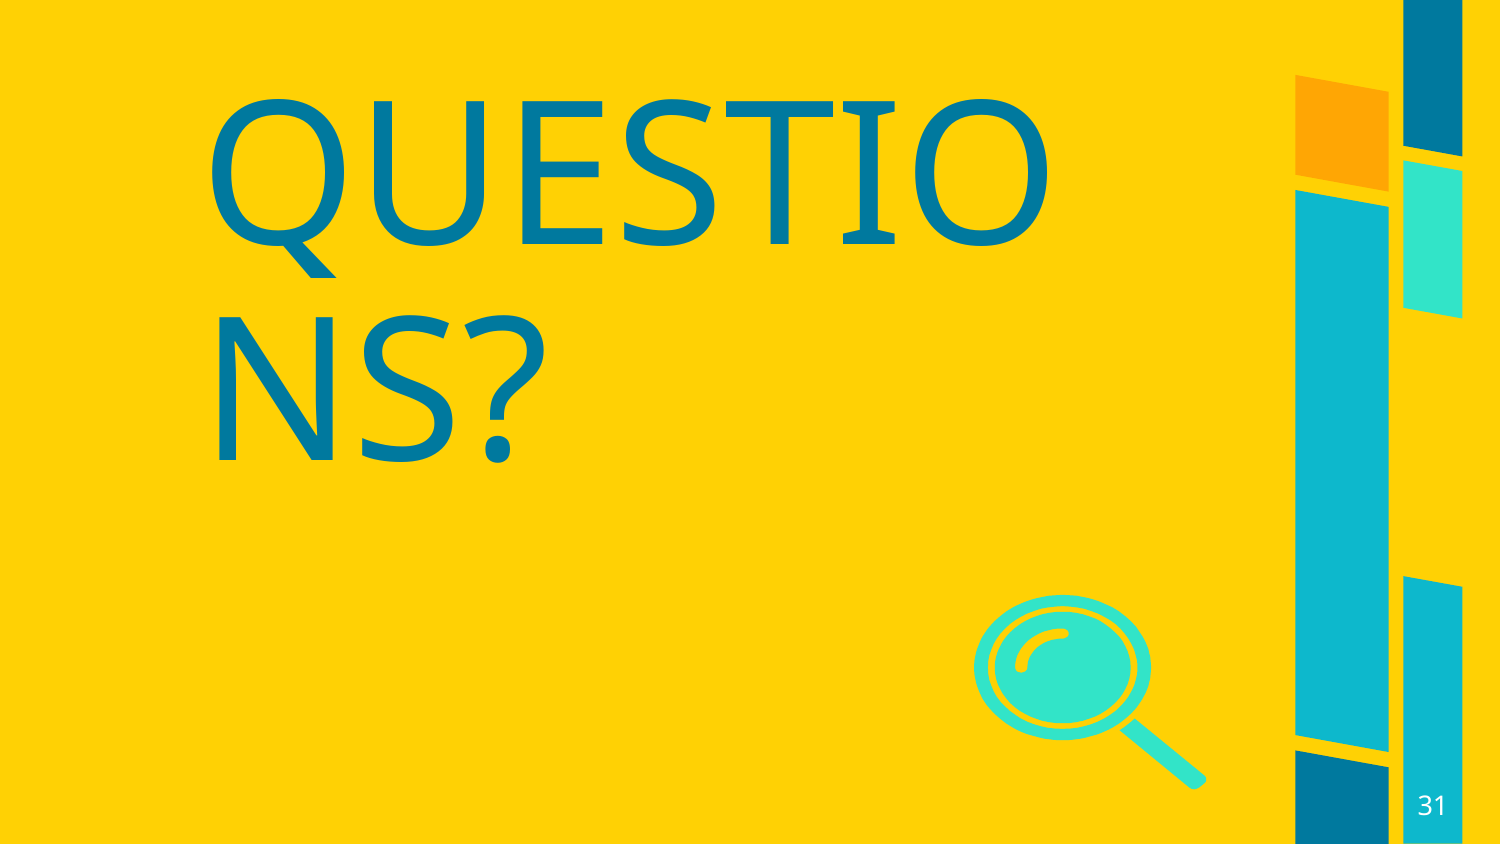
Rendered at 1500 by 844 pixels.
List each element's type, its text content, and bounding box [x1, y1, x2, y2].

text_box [973, 594, 1207, 790]
title QUESTIONS? [200, 275, 1142, 504]
slide_number ‹#› [1403, 769, 1463, 844]
